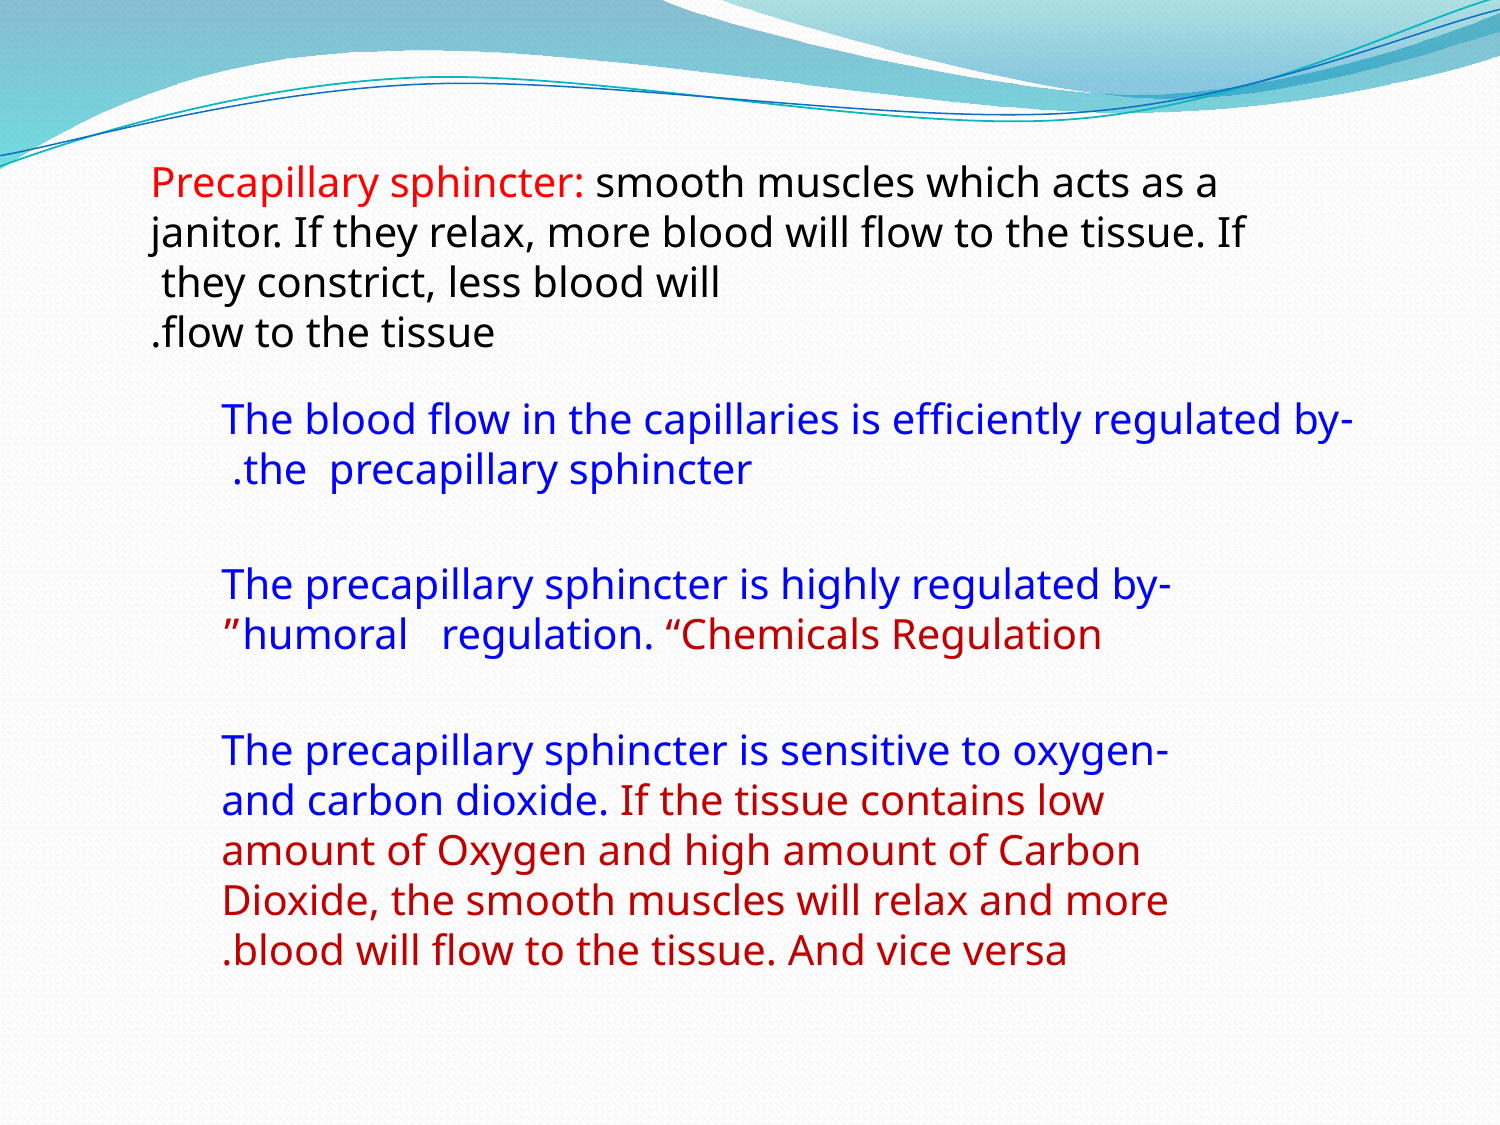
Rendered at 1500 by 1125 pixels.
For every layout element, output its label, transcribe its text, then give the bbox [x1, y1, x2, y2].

text_box -The blood flow in the capillaries is efficiently regulated by the precapillary sphincter. [206, 385, 1412, 501]
text_box -The precapillary sphincter is highly regulated by humoral regulation. “Chemicals Regulation” [206, 550, 1317, 666]
text_box -The precapillary sphincter is sensitive to oxygen and carbon dioxide. If the tissue contains low amount of Oxygen and high amount of Carbon Dioxide, the smooth muscles will relax and more blood will flow to the tissue. And vice versa. [206, 716, 1223, 981]
text_box Precapillary sphincter: smooth muscles which acts as a janitor. If they relax, more blood will flow to the tissue. If they constrict, less blood will flow to the tissue. [135, 148, 1341, 364]
